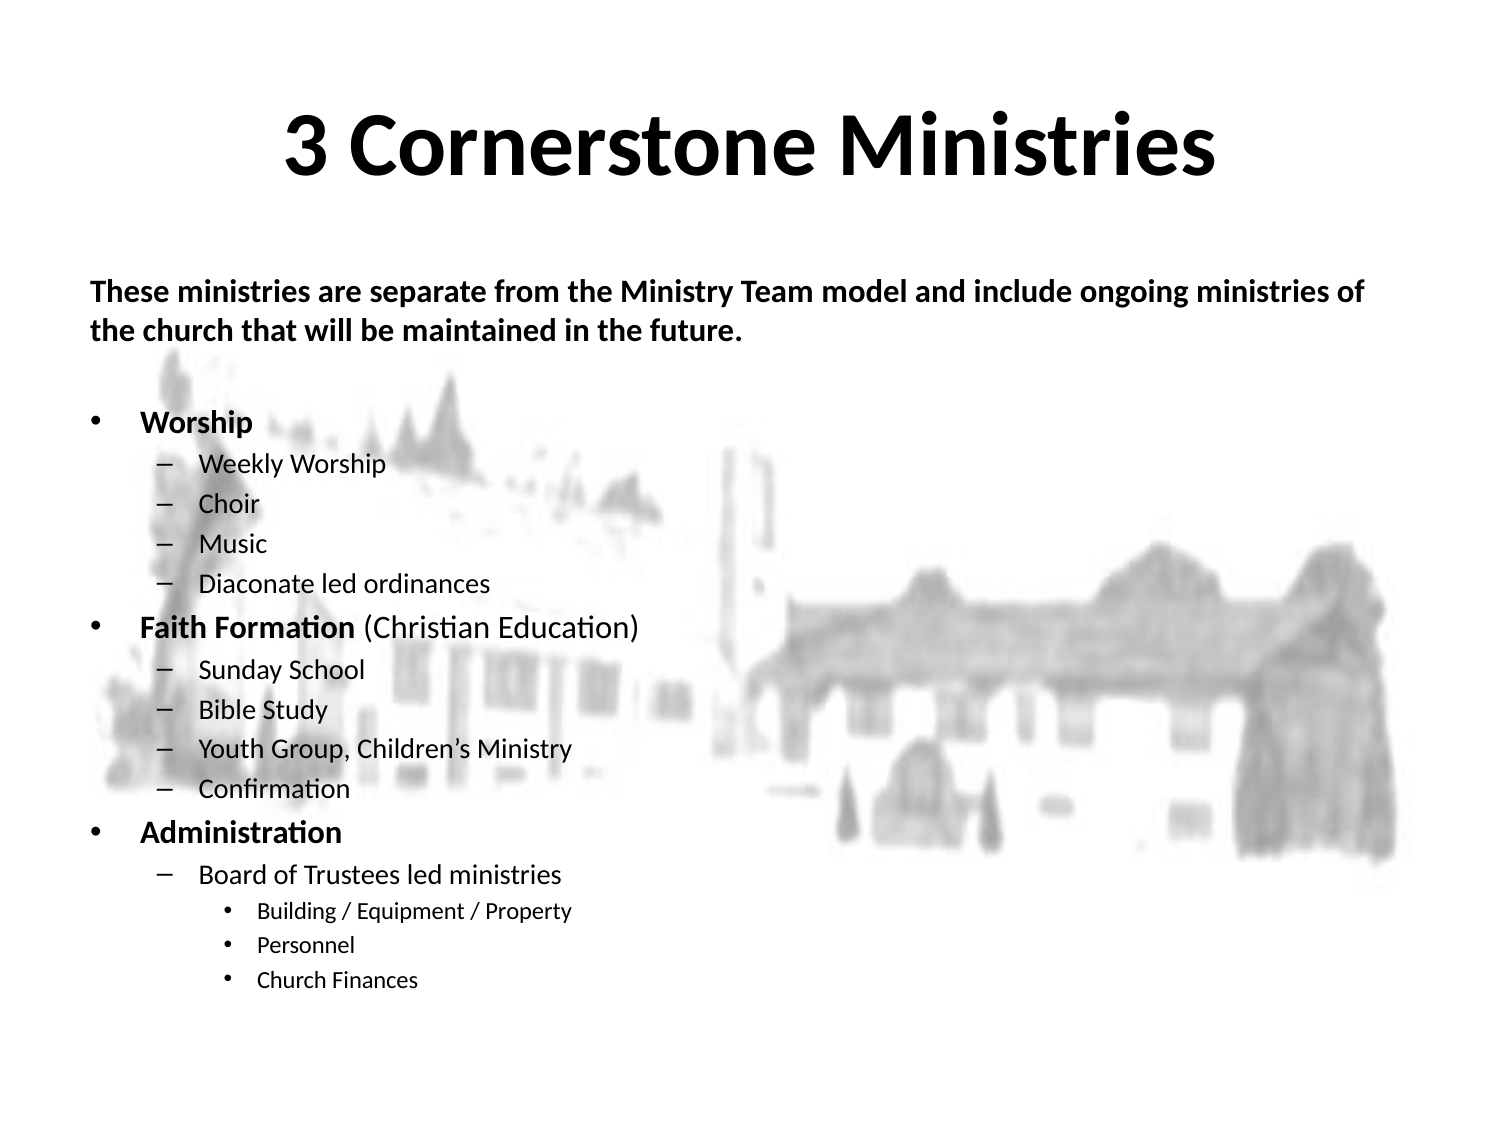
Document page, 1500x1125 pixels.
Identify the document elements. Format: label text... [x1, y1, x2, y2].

list These ministries are separate from the Ministry Team model and include ongoing ministries of the church that will be maintained in the future. Worship Weekly Worship Choir Music Diaconate led ordinances Faith Formation (Christian Education) Sunday School Bible Study Youth Group, Children’s Ministry Confirmation Administration Board of Trustees led ministries Building / Equipment / Property Personnel Church Finances [75, 262, 1425, 1005]
title 3 Cornerstone Ministries [75, 45, 1425, 233]
